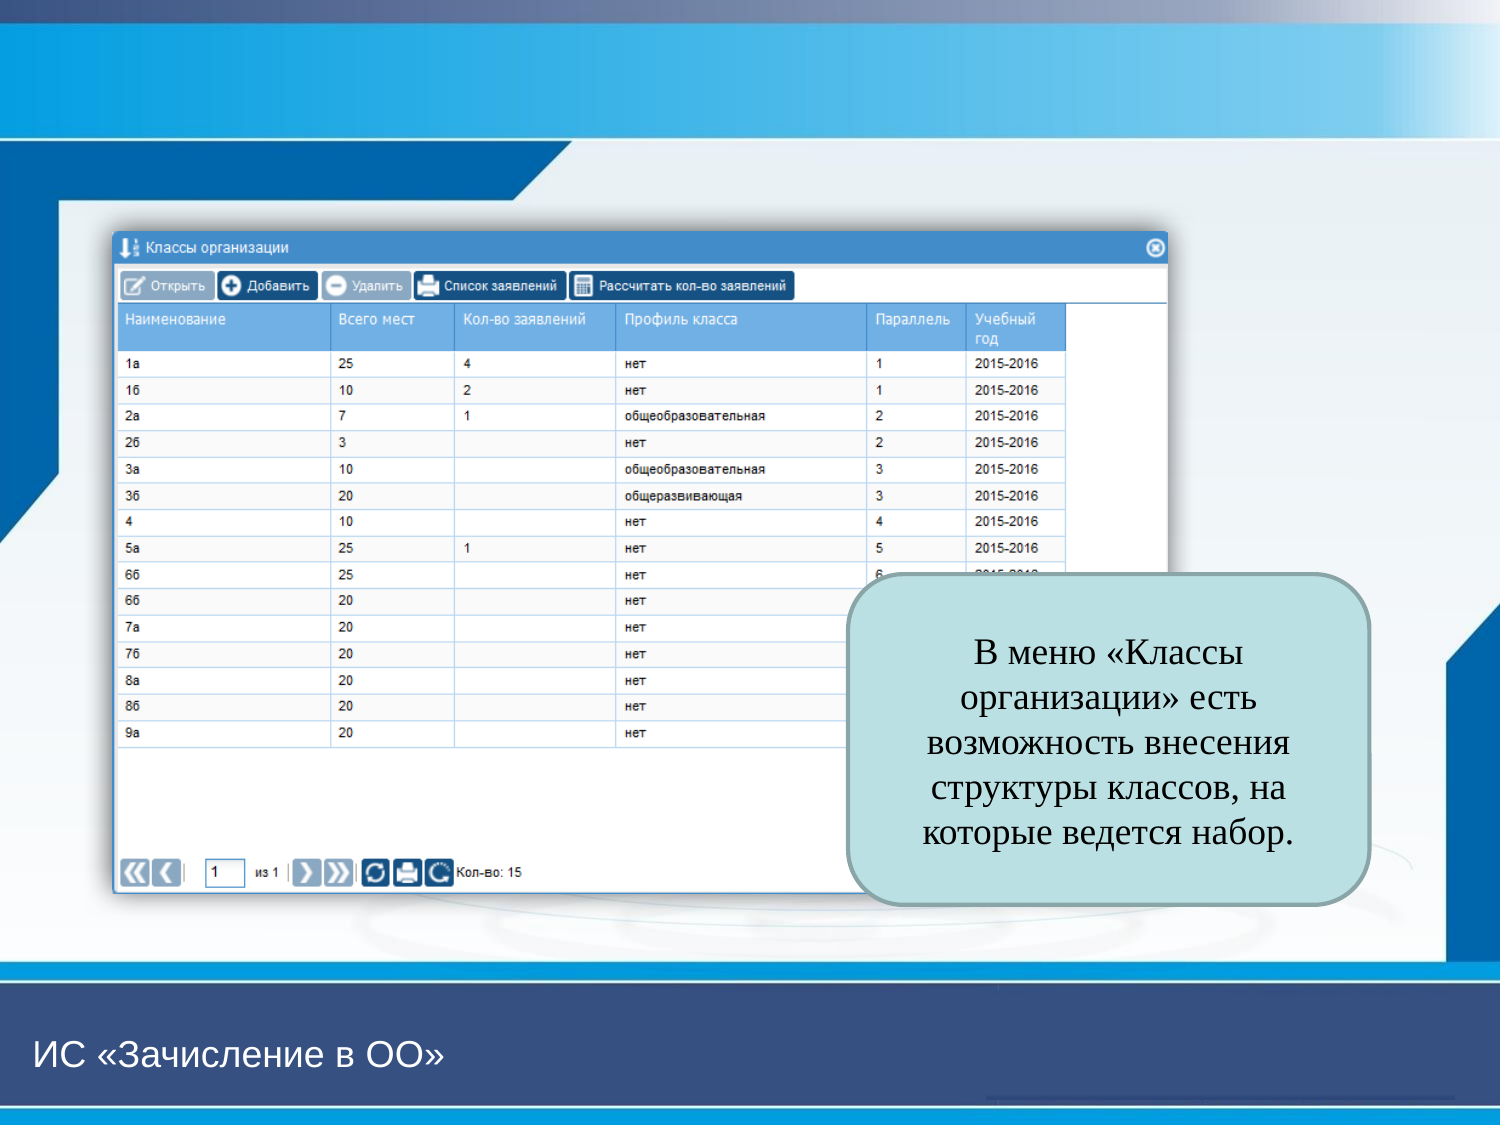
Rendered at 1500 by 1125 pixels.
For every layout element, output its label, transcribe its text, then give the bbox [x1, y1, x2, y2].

picture [0, 0, 1500, 963]
picture [0, 979, 1500, 1111]
text_box ИС «Зачисление в ОО» [17, 1023, 597, 1083]
text_box В меню «Классы организации» есть возможность внесения структуры классов, на которые ведется набор. [879, 572, 1372, 907]
